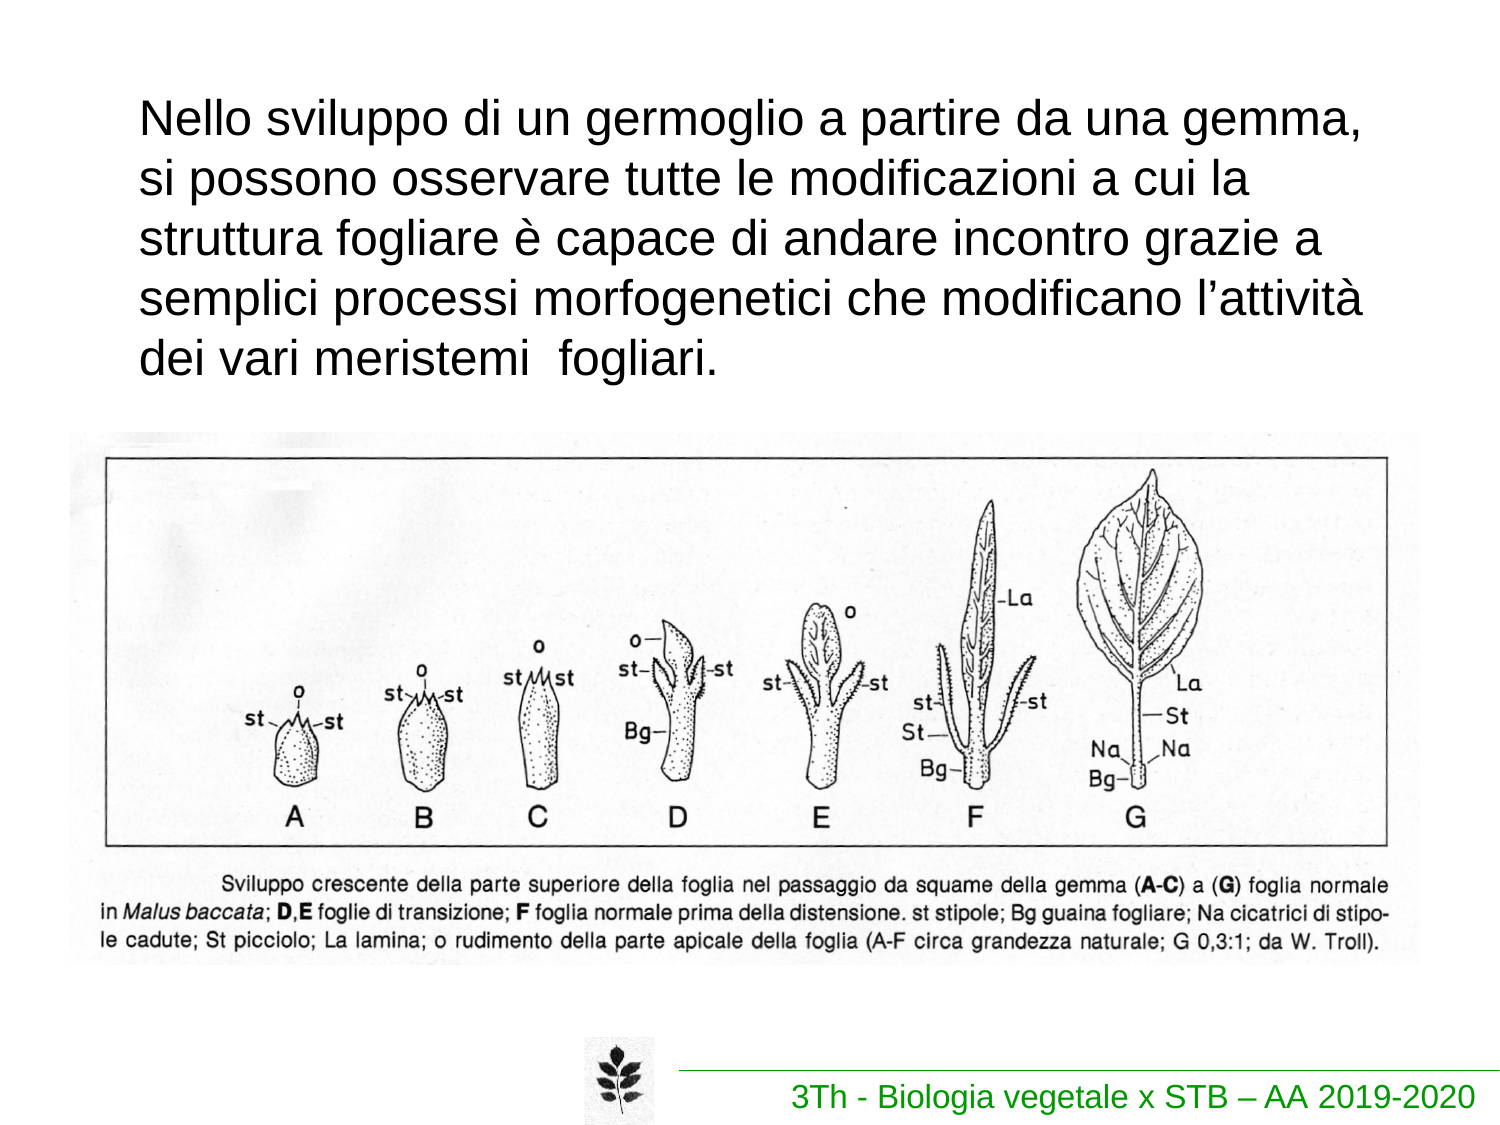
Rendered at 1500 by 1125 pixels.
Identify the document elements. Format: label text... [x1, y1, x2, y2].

text_box [584, 1037, 655, 1125]
footer 3Th - Biologia vegetale x STB – AA 2019-2020 [789, 1081, 1487, 1125]
picture [69, 432, 1420, 965]
text_box Nello sviluppo di un germoglio a partire da una gemma, si possono osservare tutte le modificazioni a cui la struttura fogliare è capace di andare incontro grazie a semplici processi morfogenetici che modificano l’attività dei vari meristemi fogliari. [123, 78, 1388, 393]
